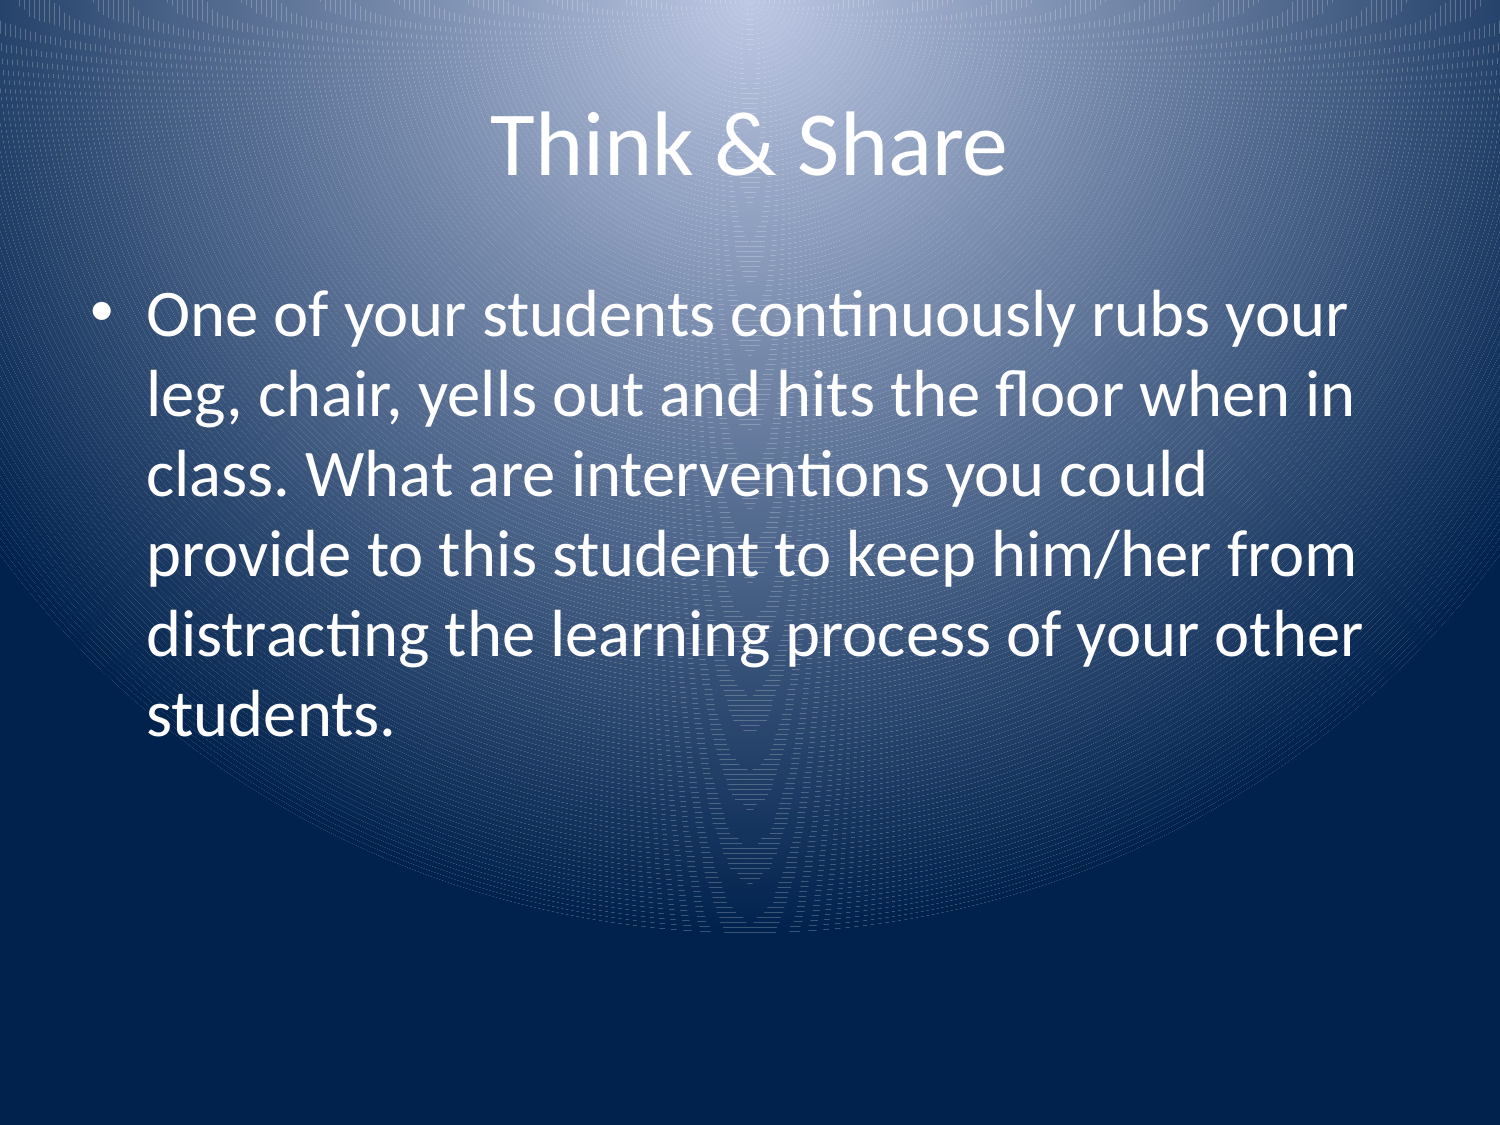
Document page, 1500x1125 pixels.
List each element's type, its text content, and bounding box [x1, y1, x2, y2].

title Think & Share [75, 45, 1425, 233]
list One of your students continuously rubs your leg, chair, yells out and hits the floor when in class. What are interventions you could provide to this student to keep him/her from distracting the learning process of your other students. [75, 262, 1425, 1005]
